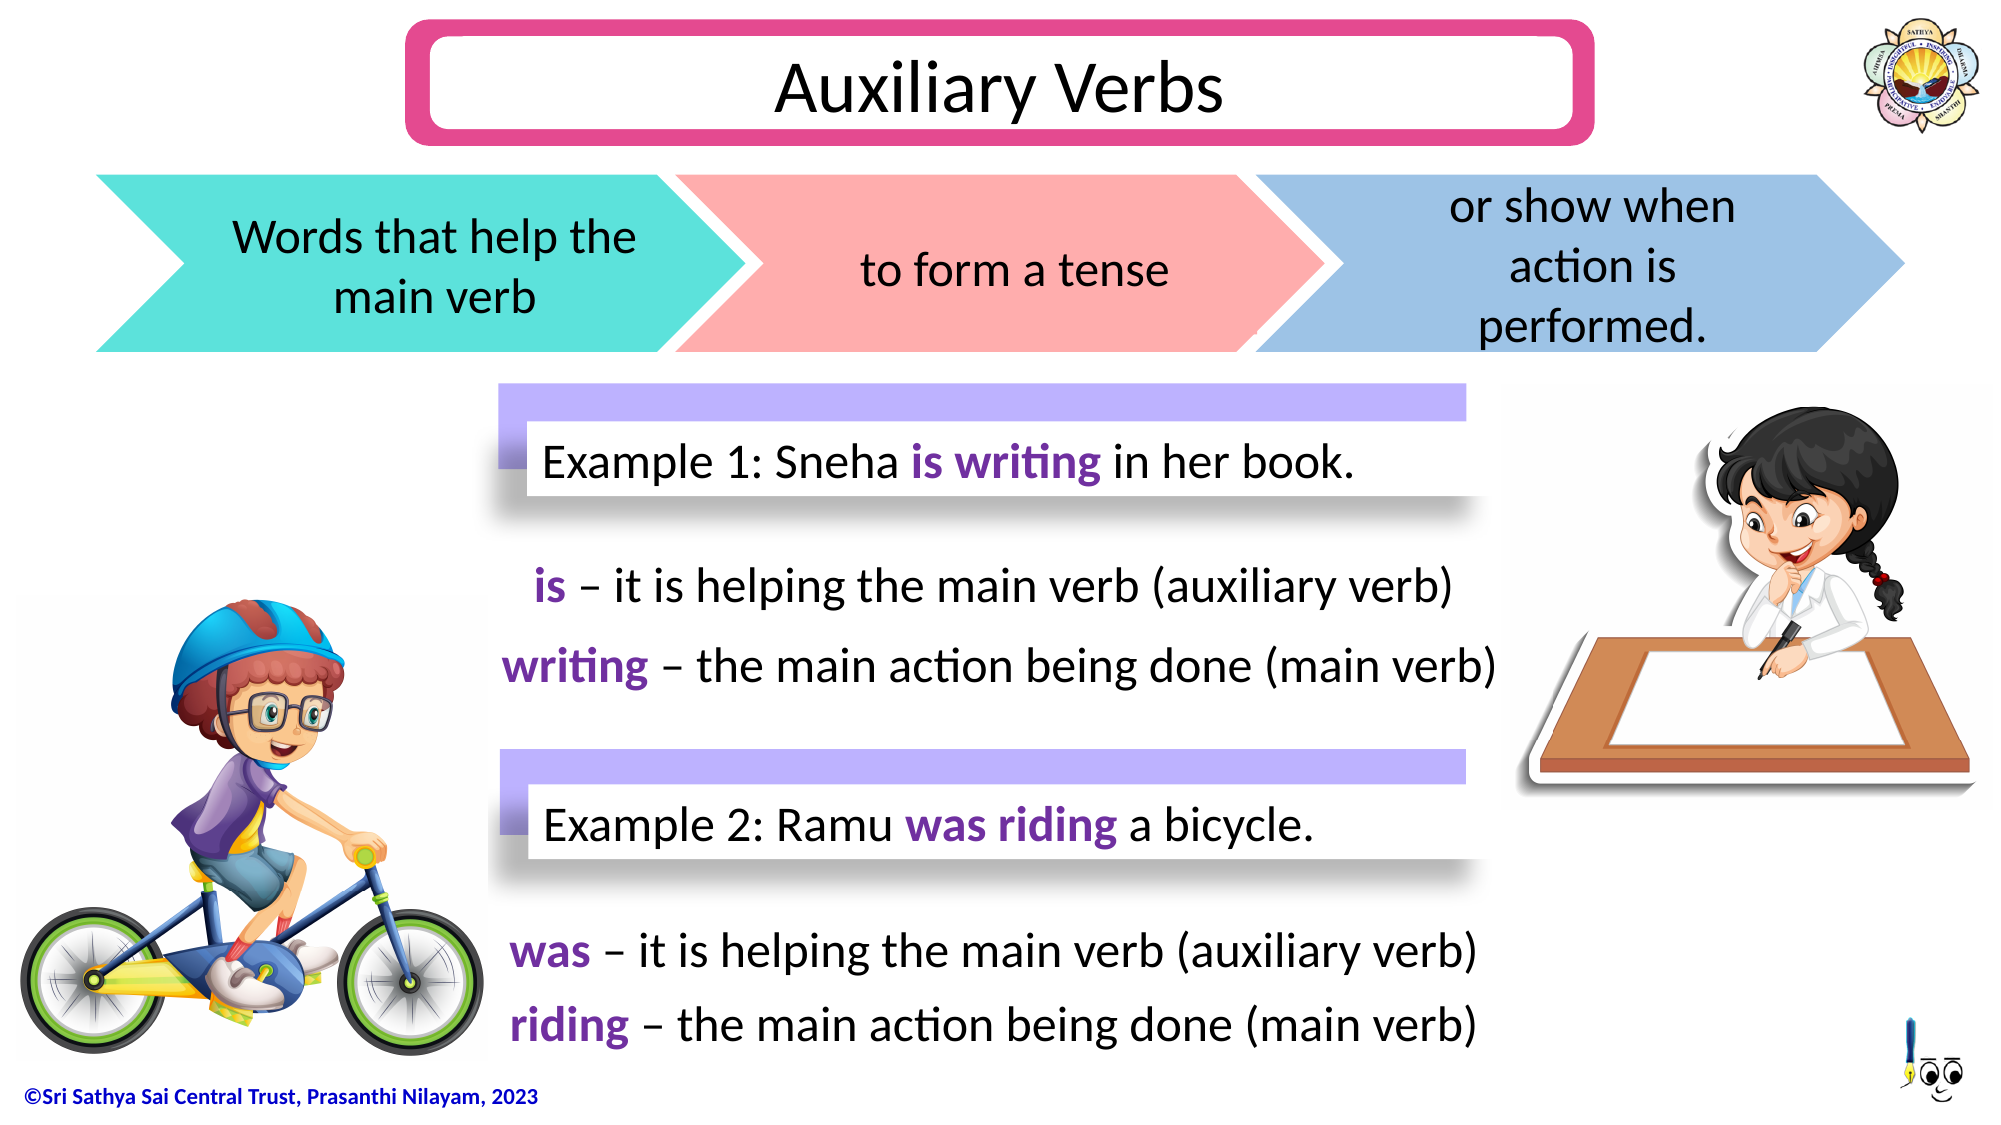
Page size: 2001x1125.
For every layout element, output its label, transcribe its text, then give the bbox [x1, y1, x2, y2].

picture [1501, 384, 1993, 810]
picture [1859, 15, 1982, 134]
text_box is – it is helping the main verb (auxiliary verb) [501, 545, 1496, 621]
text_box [409, 23, 1591, 142]
text_box riding – the main action being done (main verb) [493, 984, 1553, 1060]
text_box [498, 383, 1502, 498]
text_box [1255, 174, 1906, 353]
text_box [499, 748, 1503, 861]
text_box writing – the main action being done (main verb) [493, 624, 1496, 700]
picture [1855, 994, 1974, 1113]
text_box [95, 174, 746, 353]
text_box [746, 174, 1254, 353]
text_box was – it is helping the main verb (auxiliary verb) [493, 909, 1525, 984]
picture [15, 594, 488, 1061]
